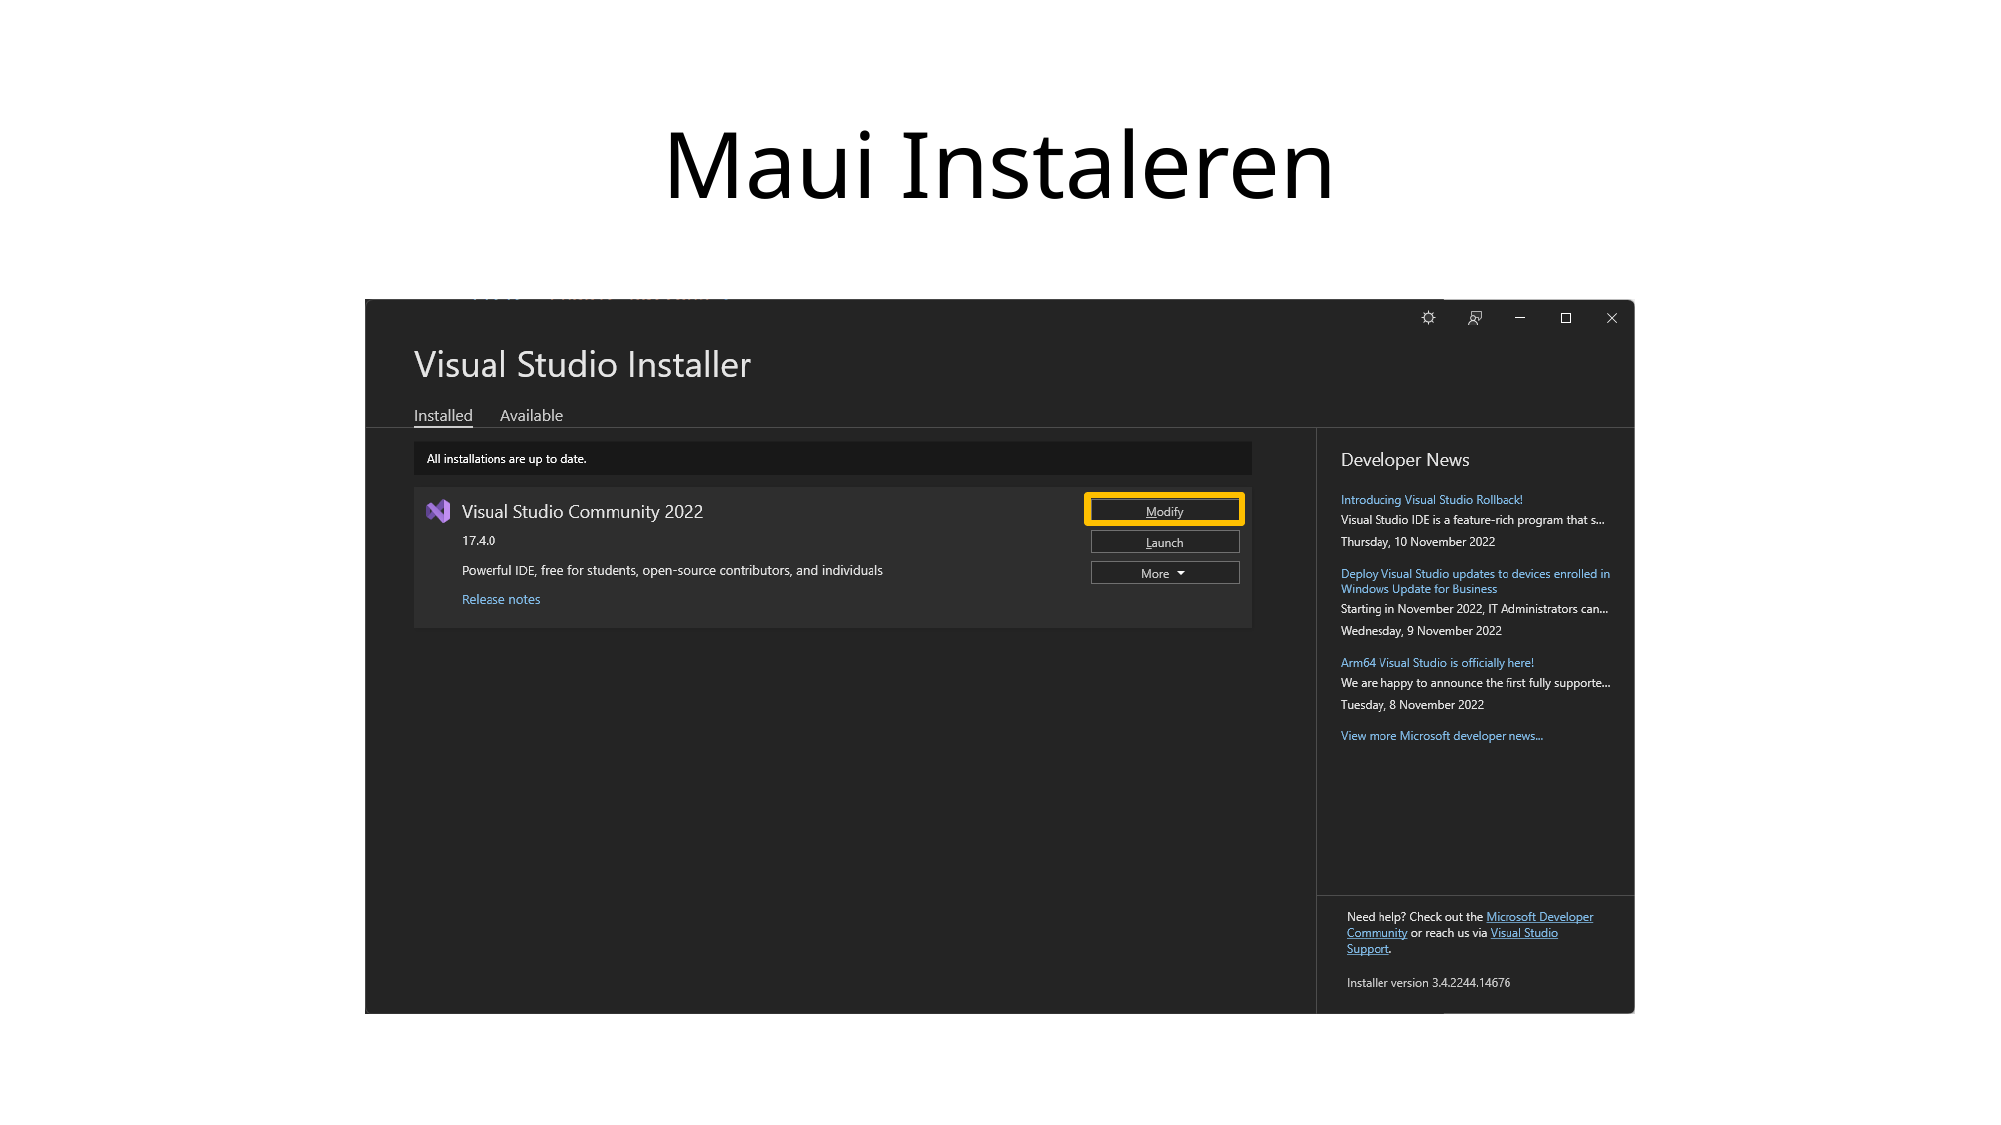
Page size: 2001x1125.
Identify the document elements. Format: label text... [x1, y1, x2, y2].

title Maui Instaleren [137, 59, 1863, 278]
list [365, 299, 1635, 1014]
